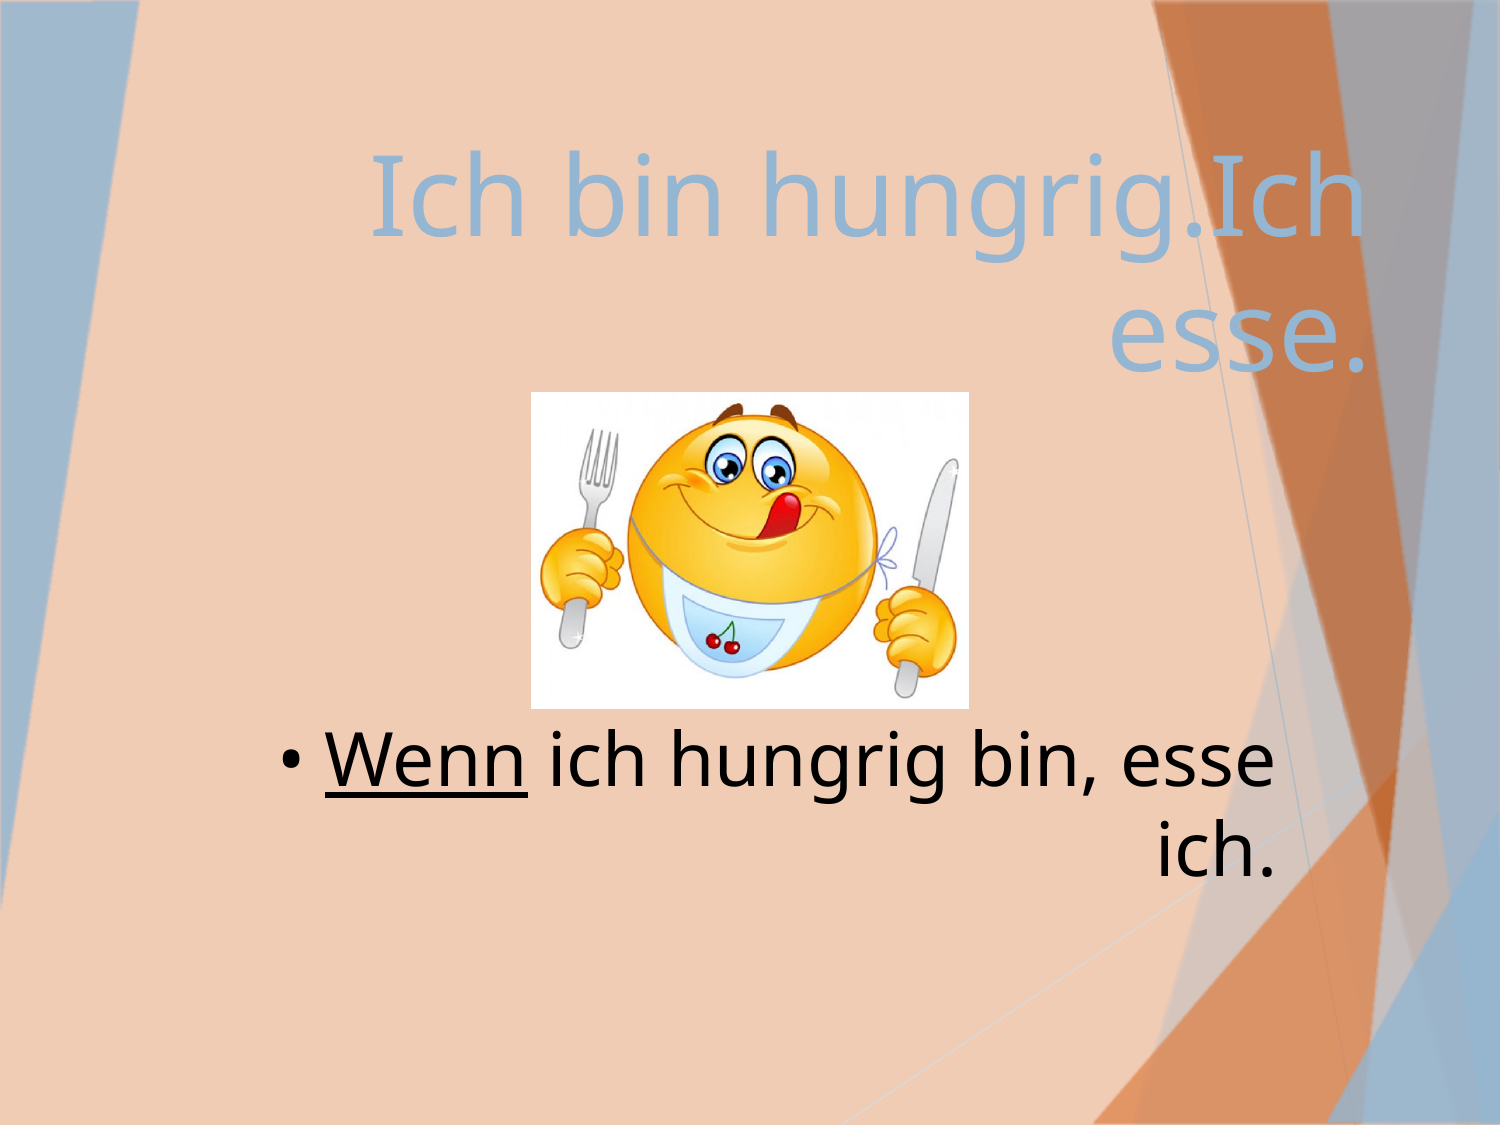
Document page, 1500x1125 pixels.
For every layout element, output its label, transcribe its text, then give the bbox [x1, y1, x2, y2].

subtitle • Wenn ich hungrig bin, esse ich. [242, 704, 1293, 992]
picture [531, 392, 969, 709]
title Ich bin hungrig.Ich esse. [112, 160, 1388, 402]
